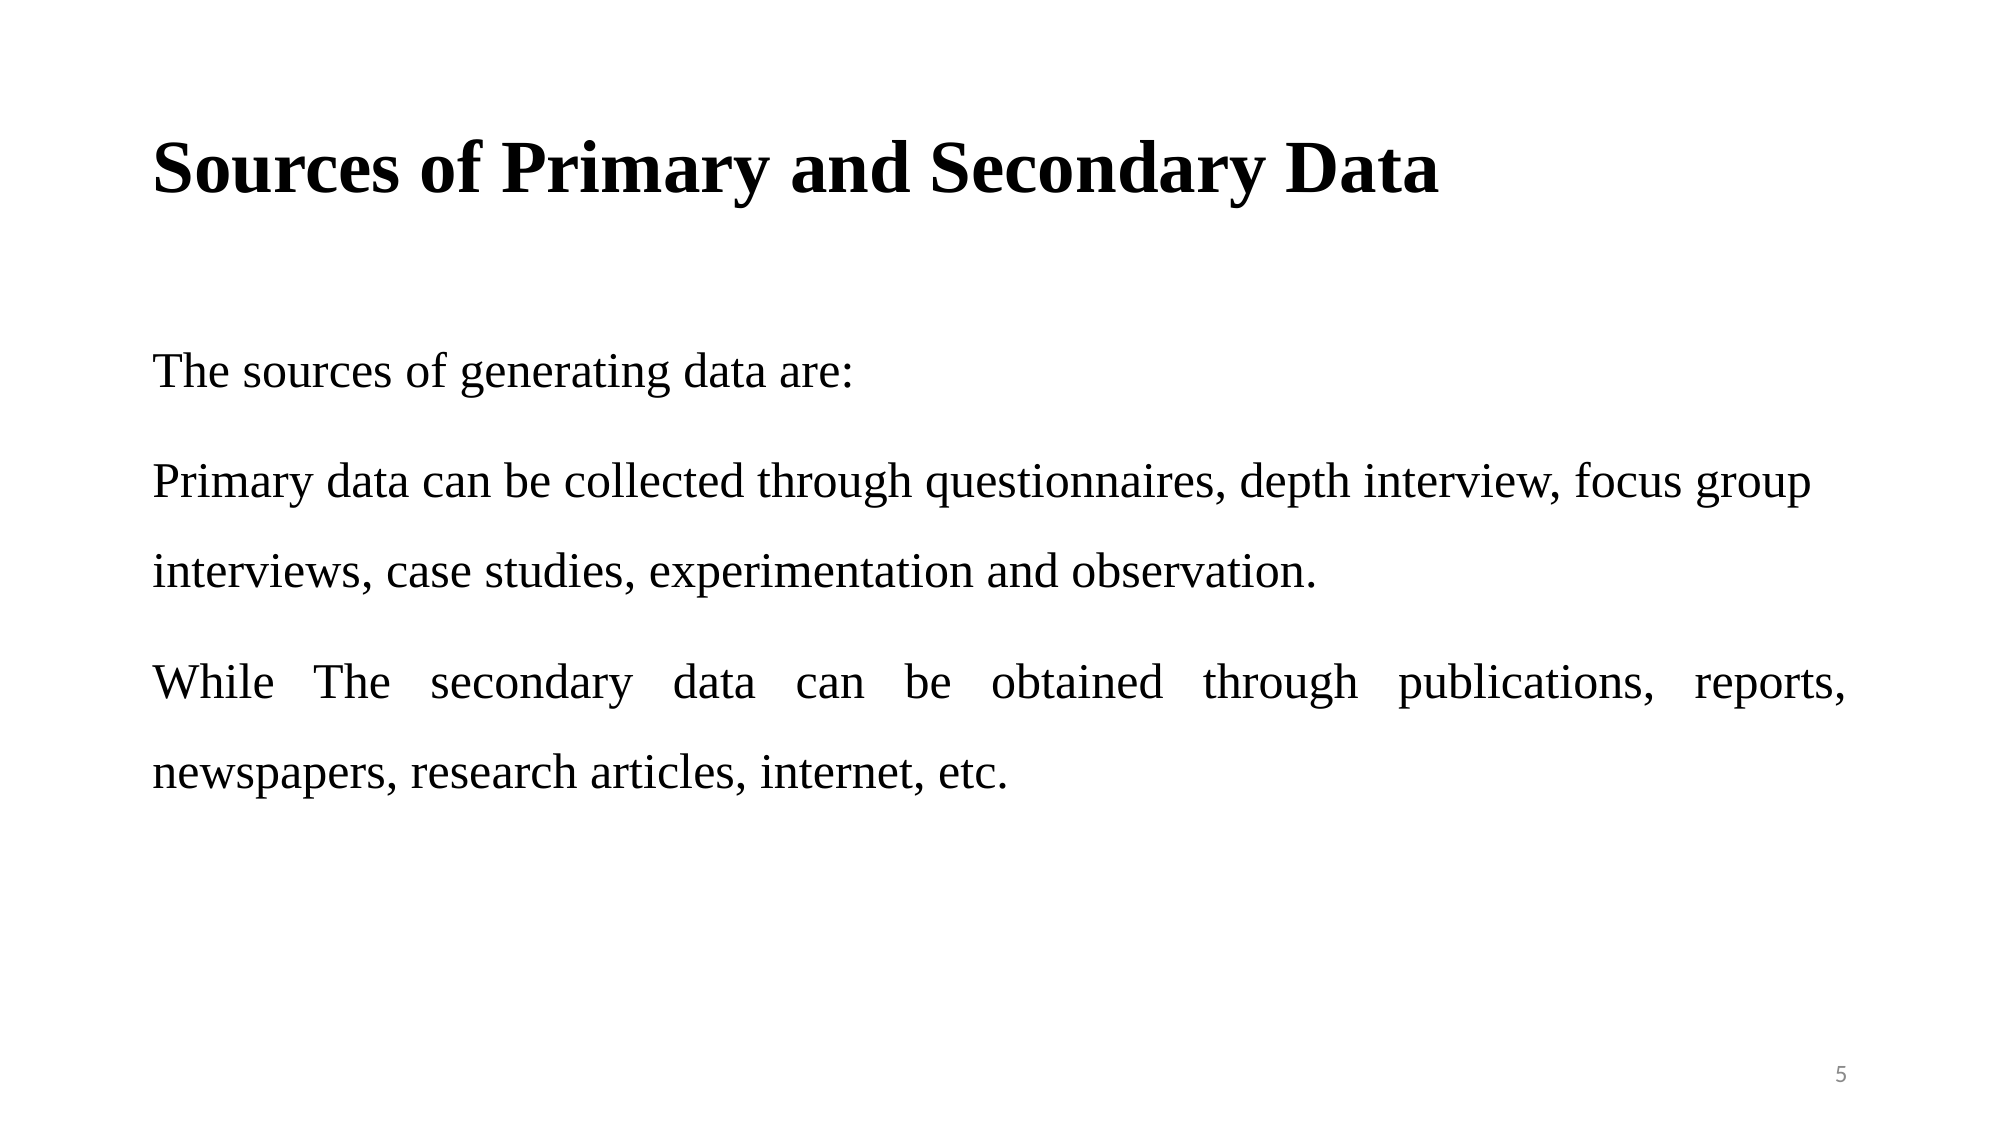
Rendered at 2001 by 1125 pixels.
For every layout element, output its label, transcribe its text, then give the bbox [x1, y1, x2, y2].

list The sources of generating data are: Primary data can be collected through questionnaires, depth interview, focus group interviews, case studies, experimentation and observation. While The secondary data can be obtained through publications, reports, newspapers, research articles, internet, etc. [137, 299, 1863, 1014]
title Sources of Primary and Secondary Data [137, 59, 1863, 278]
slide_number 5 [1412, 1042, 1863, 1103]
